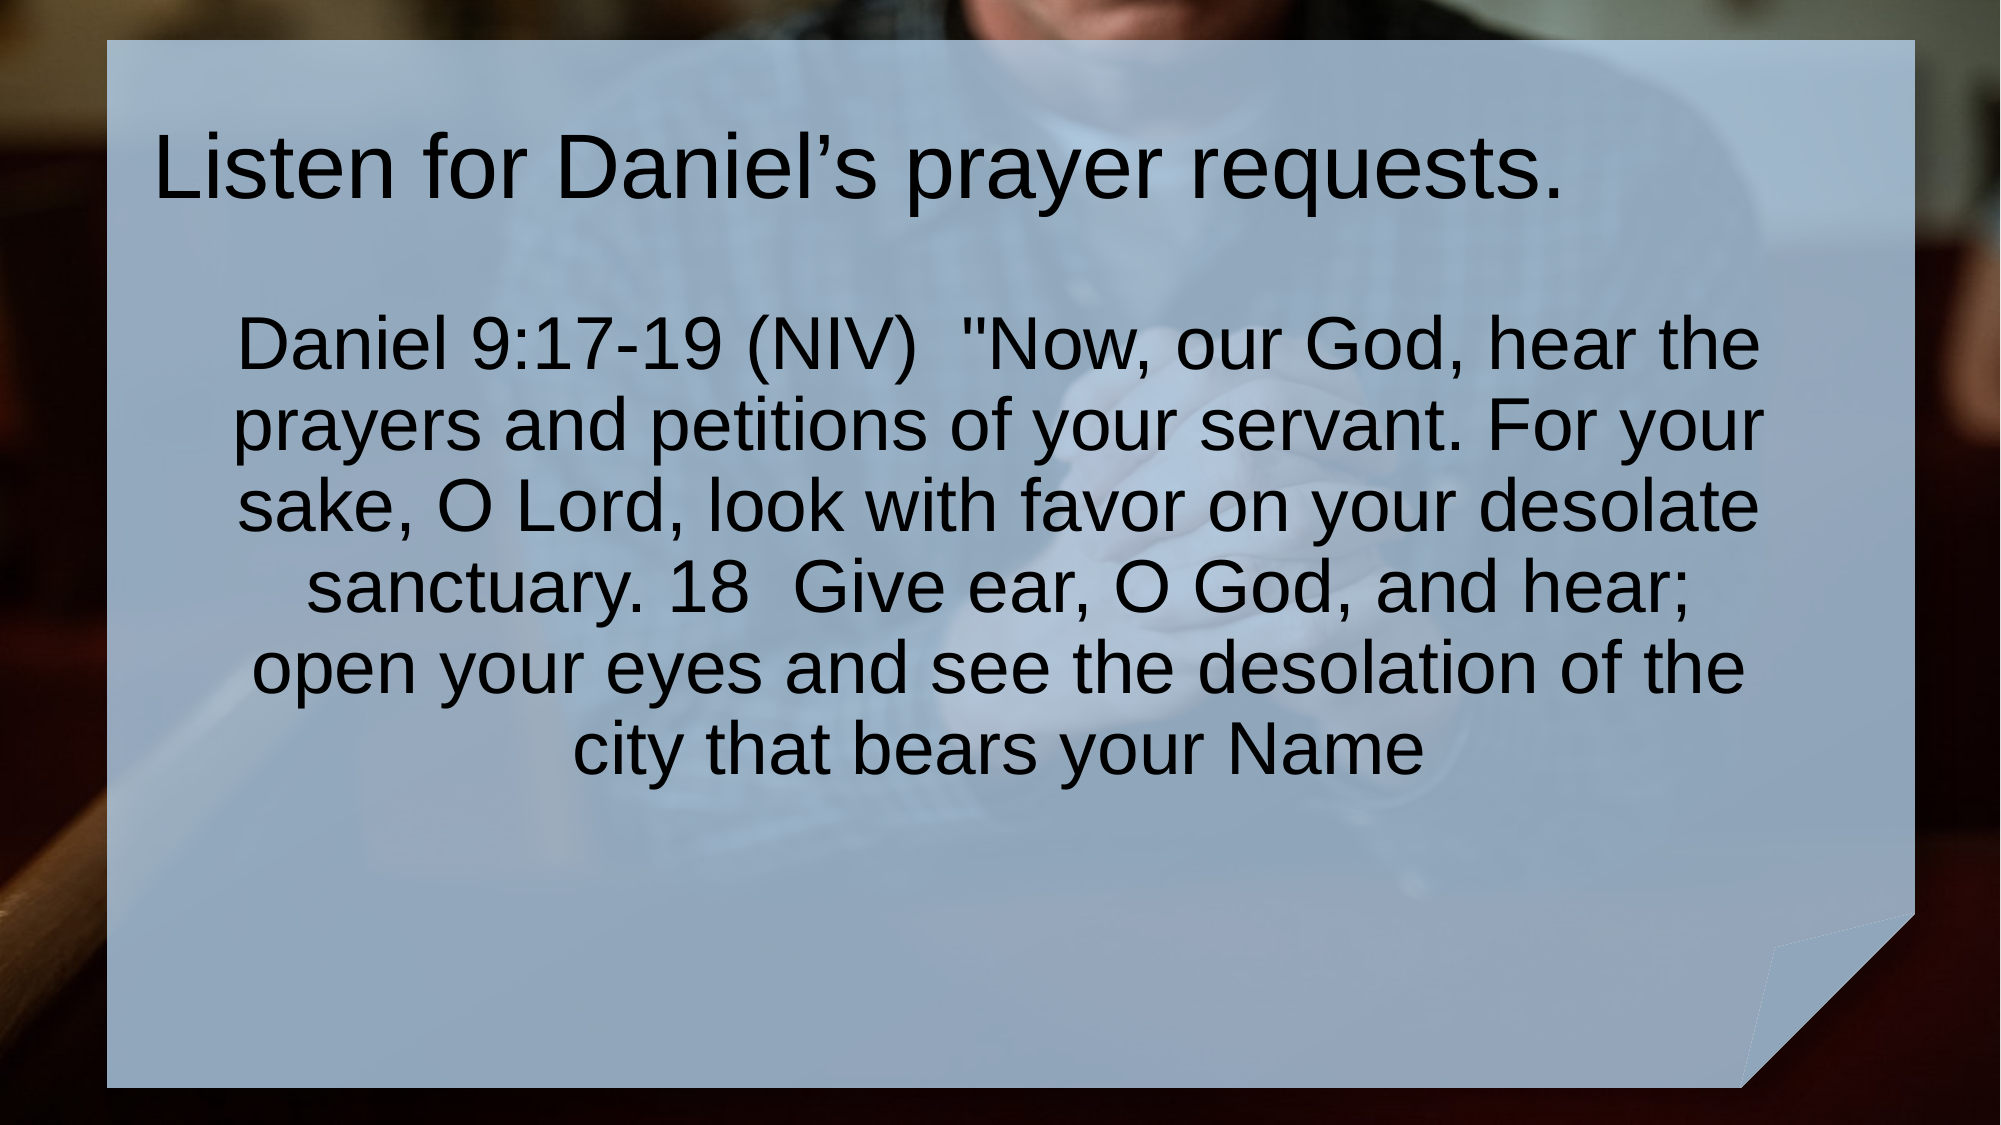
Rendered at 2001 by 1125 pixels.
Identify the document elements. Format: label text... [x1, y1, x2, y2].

title Listen for Daniel’s prayer requests. [137, 59, 1863, 278]
picture [0, 0, 2001, 1125]
list Daniel 9:17-19 (NIV) "Now, our God, hear the prayers and petitions of your servant. For your sake, O Lord, look with favor on your desolate sanctuary. 18 Give ear, O God, and hear; open your eyes and see the desolation of the city that bears your Name [215, 297, 1785, 1012]
